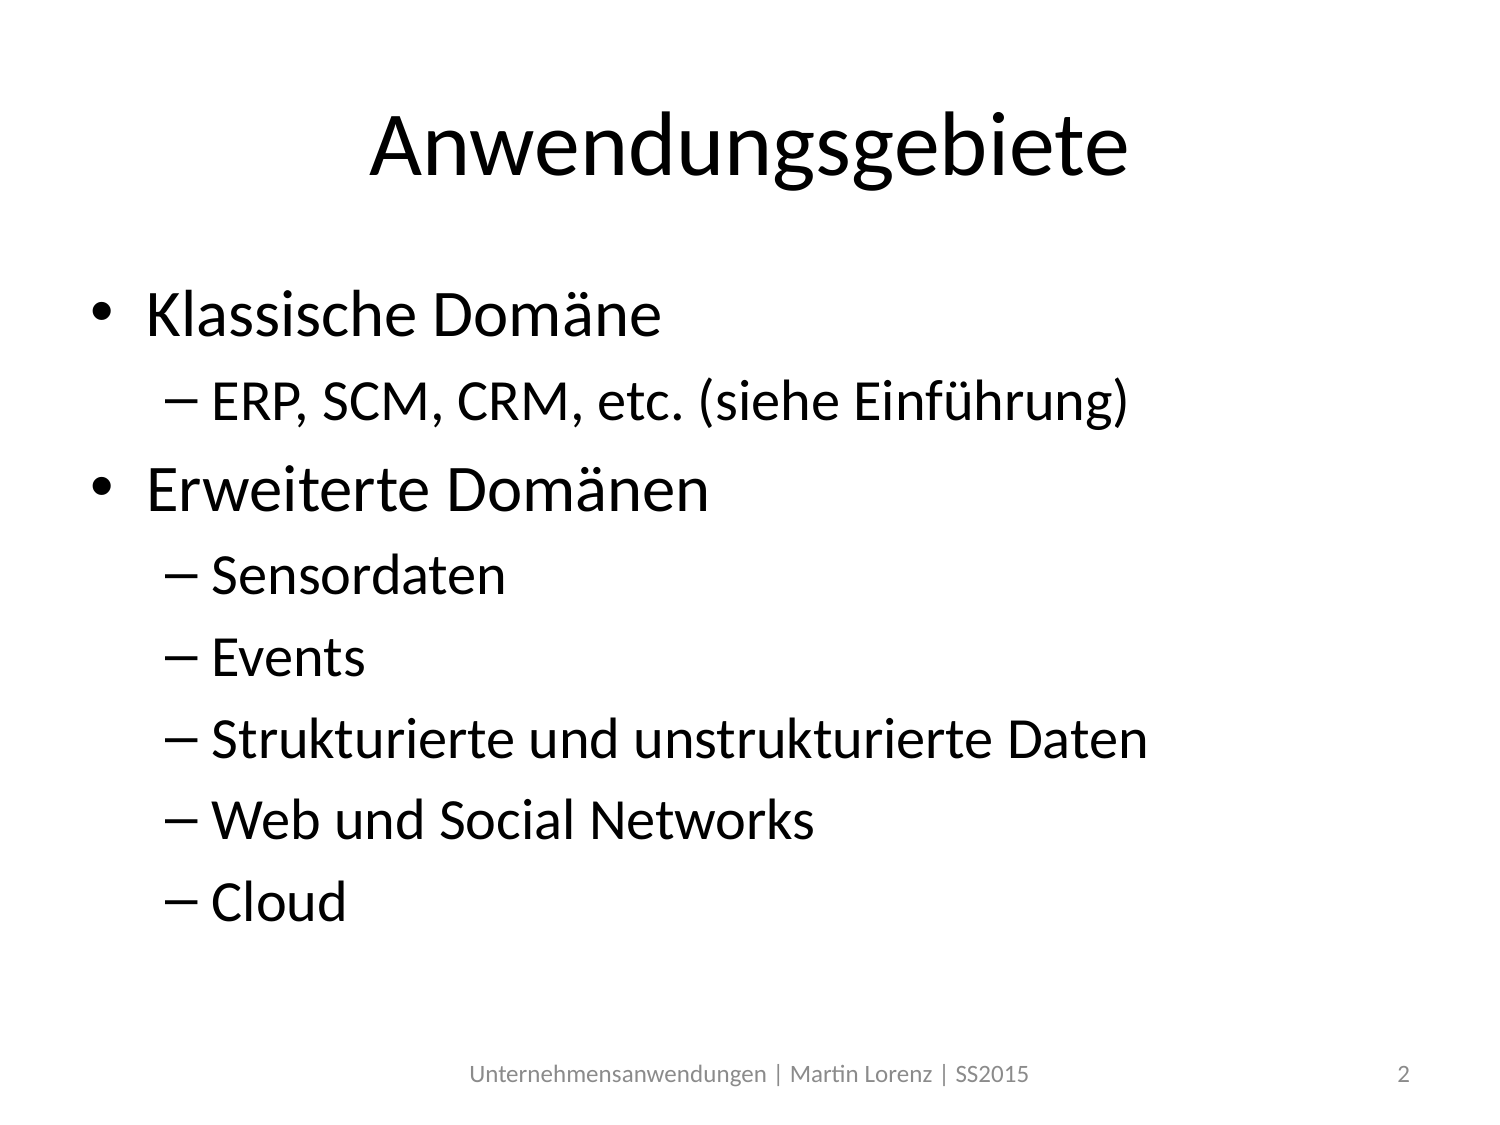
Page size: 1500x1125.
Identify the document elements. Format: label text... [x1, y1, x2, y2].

title Anwendungsgebiete [75, 45, 1425, 233]
footer Unternehmensanwendungen | Martin Lorenz | SS2015 [112, 1042, 1388, 1103]
slide_number 2 [1388, 1042, 1425, 1103]
list Klassische Domäne ERP, SCM, CRM, etc. (siehe Einführung) Erweiterte Domänen Sensordaten Events Strukturierte und unstrukturierte Daten Web und Social Networks Cloud [75, 262, 1425, 1005]
